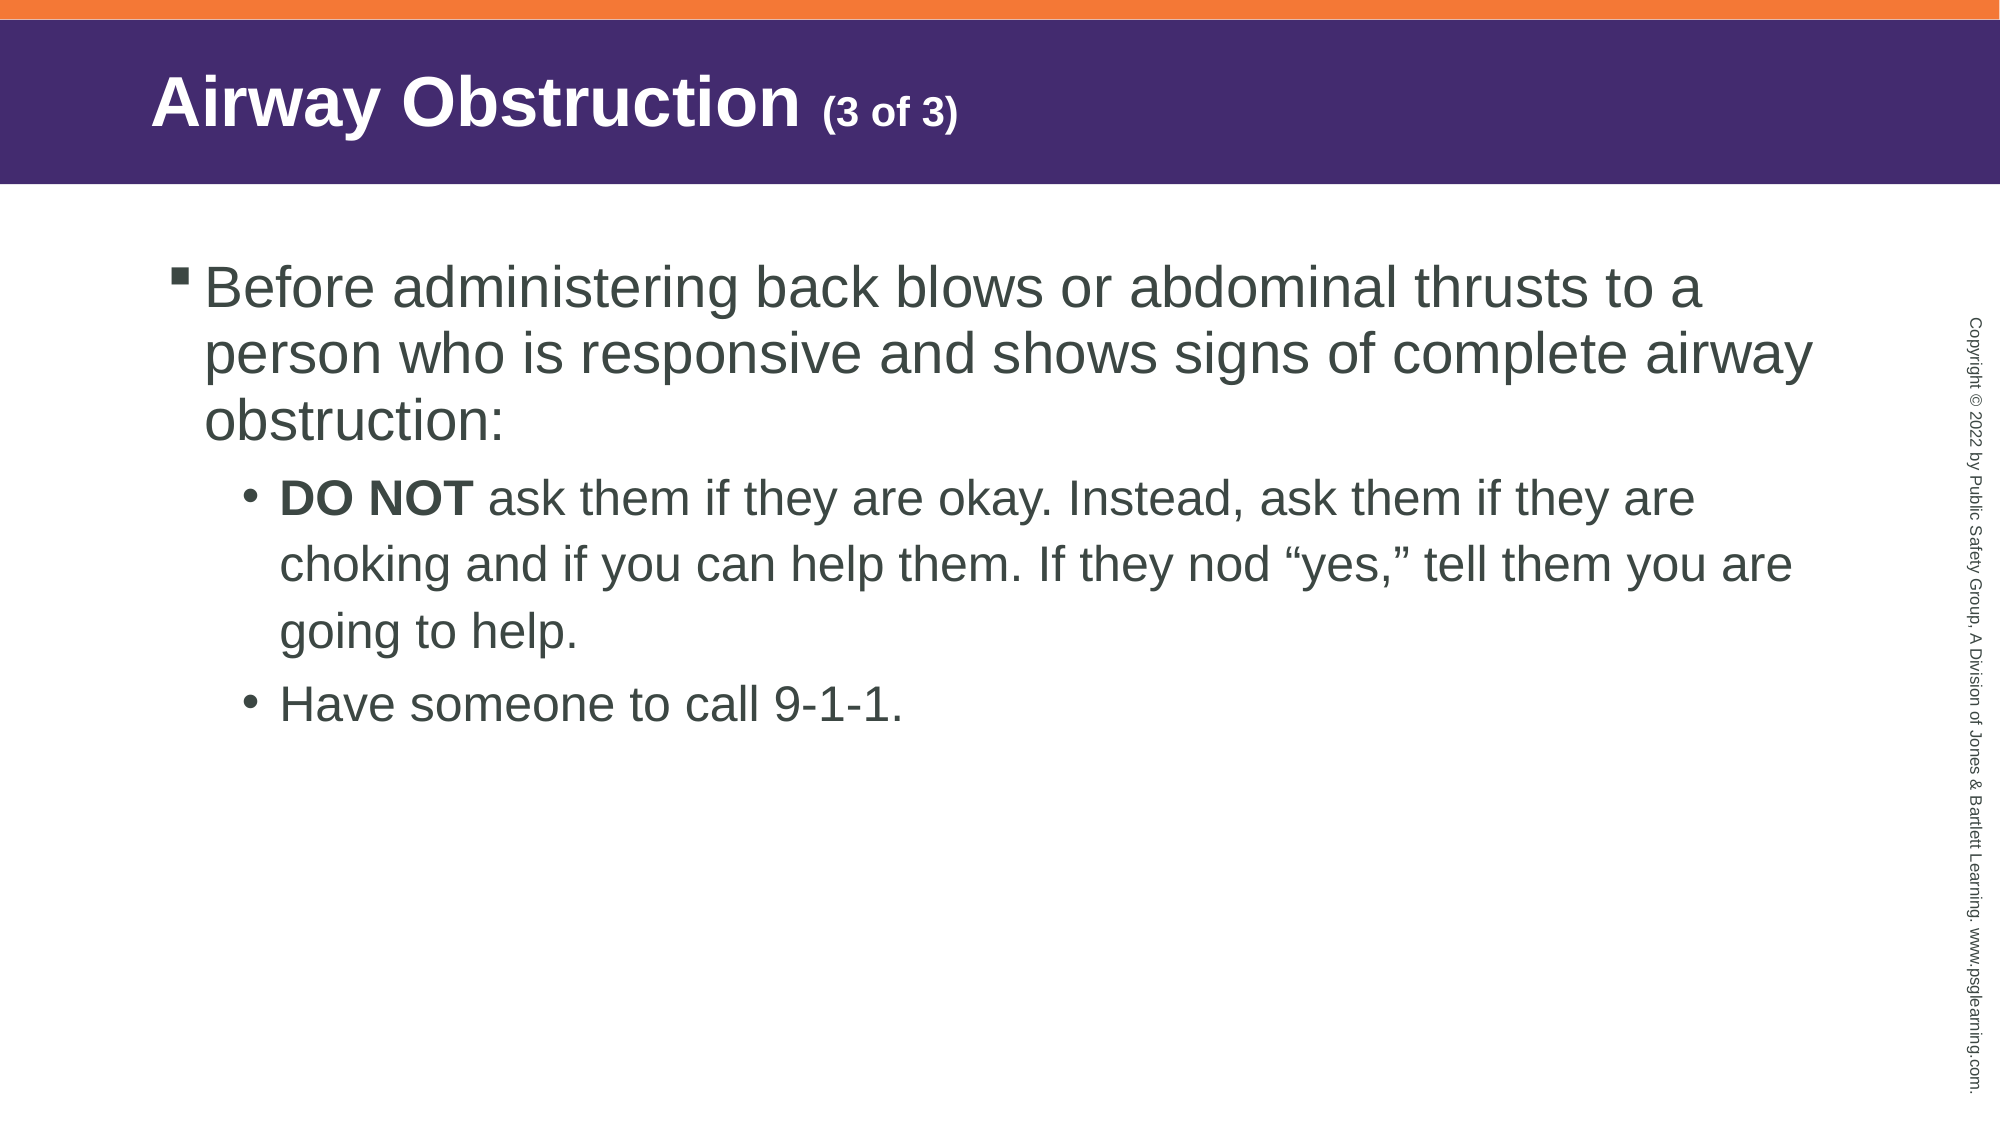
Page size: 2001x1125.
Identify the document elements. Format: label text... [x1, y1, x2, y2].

title Airway Obstruction (3 of 3) [0, 19, 2000, 185]
list Before administering back blows or abdominal thrusts to a person who is responsive and shows signs of complete airway obstruction: DO NOT ask them if they are okay. Instead, ask them if they are choking and if you can help them. If they nod “yes,” tell them you are going to help. Have someone to call 9-1-1. [151, 244, 1840, 1016]
